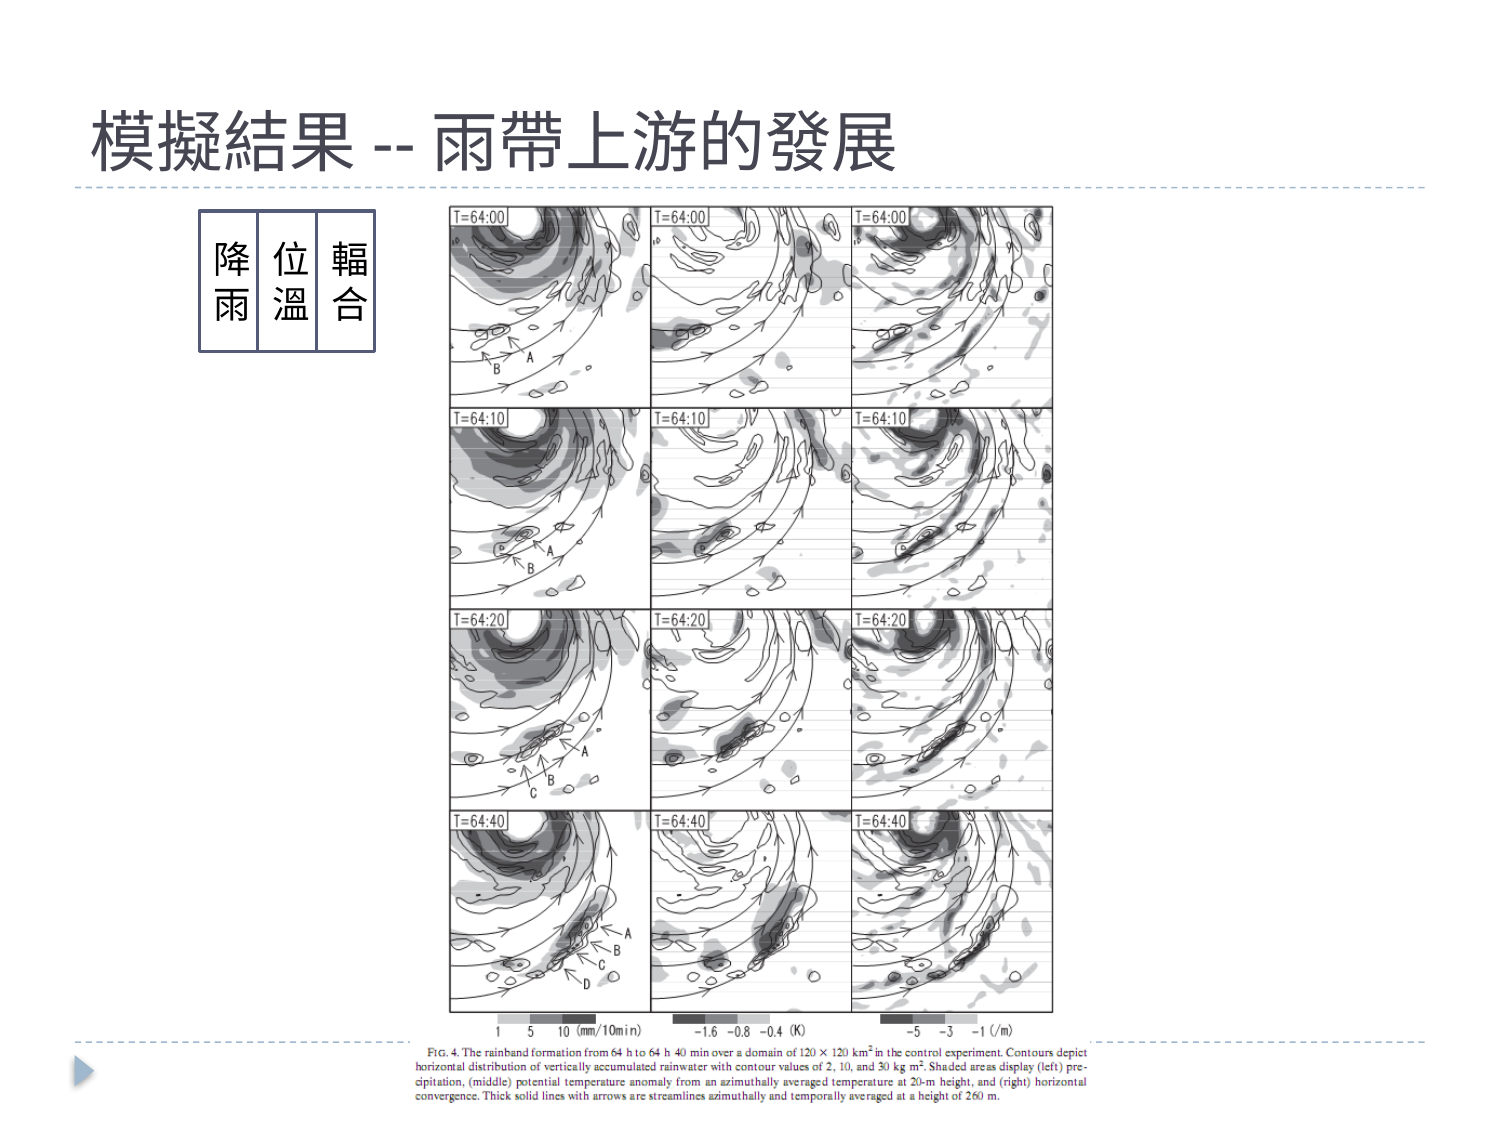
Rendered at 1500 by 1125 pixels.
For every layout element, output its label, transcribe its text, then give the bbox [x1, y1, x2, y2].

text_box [198, 210, 376, 352]
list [409, 199, 1091, 1104]
title 模擬結果--雨帶上游的發展 [75, 24, 1425, 188]
